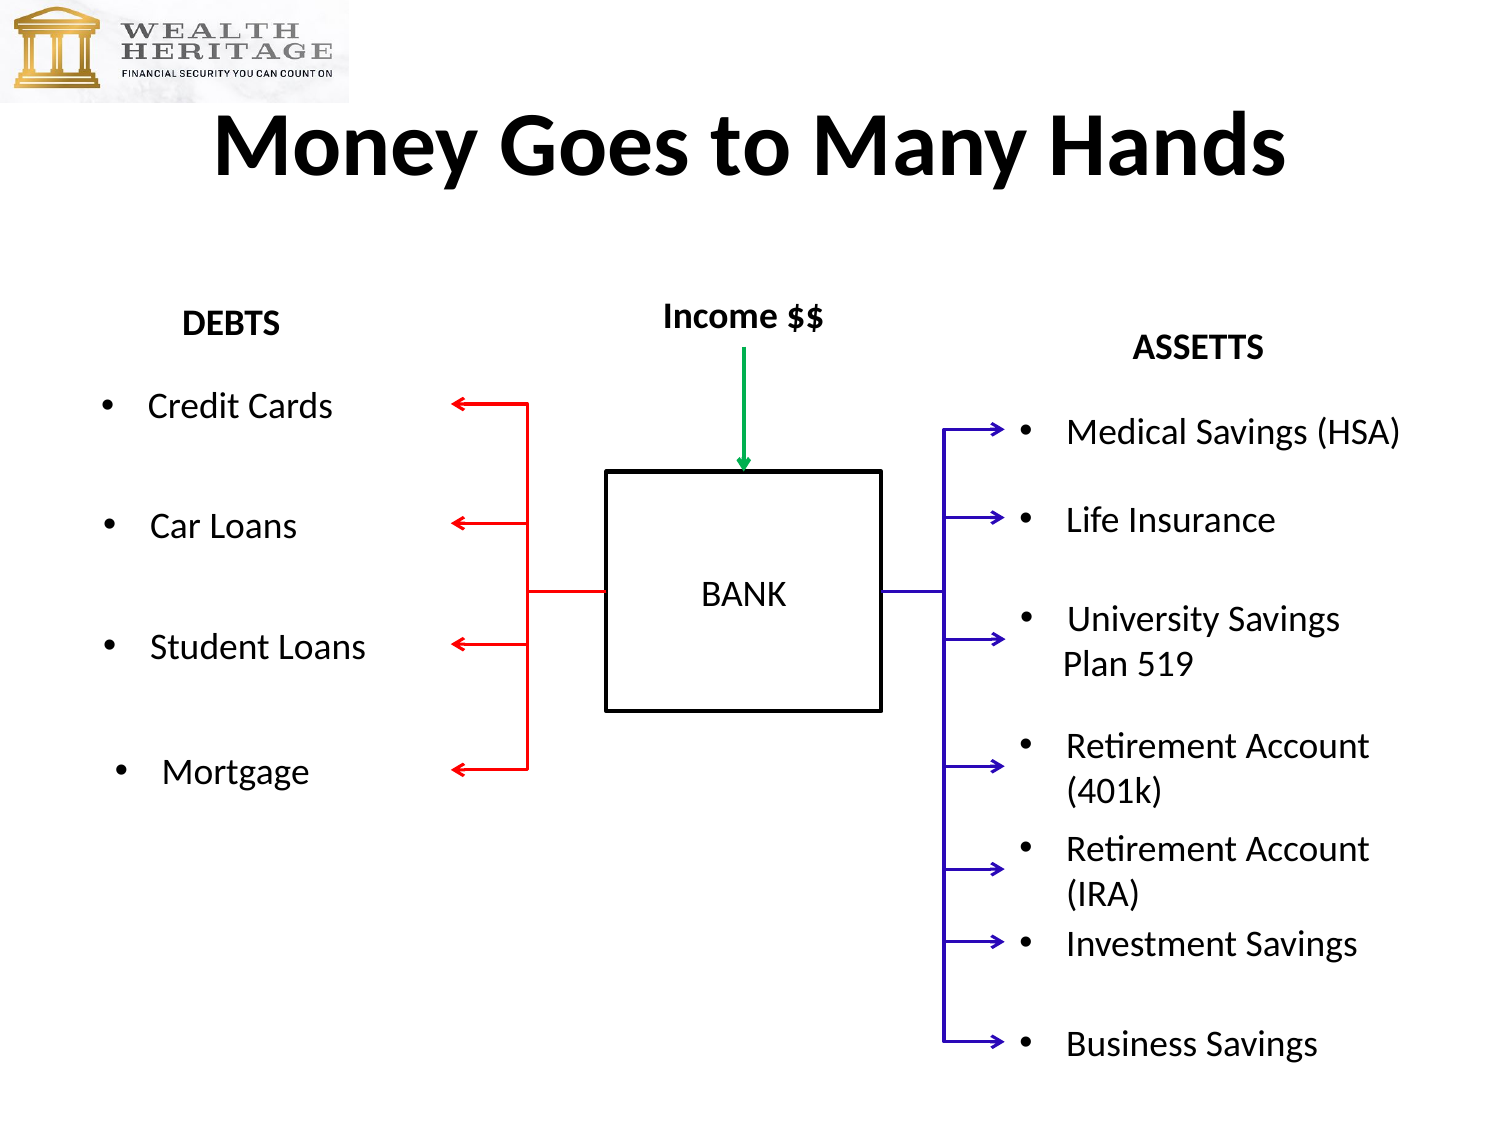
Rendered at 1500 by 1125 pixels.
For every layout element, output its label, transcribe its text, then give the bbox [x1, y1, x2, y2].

text_box ASSETTS [1029, 314, 1368, 375]
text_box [880, 592, 1005, 1043]
picture [0, 0, 349, 104]
text_box Mortgage [99, 739, 451, 800]
text_box Business Savings [1004, 1011, 1443, 1072]
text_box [450, 404, 607, 523]
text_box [450, 592, 607, 771]
text_box Student Loans [88, 614, 445, 674]
text_box BANK [611, 471, 875, 712]
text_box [880, 429, 1005, 517]
text_box Medical Savings (HSA) [1004, 399, 1443, 460]
text_box Retirement Account (IRA) [1009, 816, 1443, 911]
text_box University Savings Plan 519 [1009, 586, 1500, 692]
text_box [880, 517, 1005, 590]
text_box Investment Savings [1008, 911, 1443, 972]
text_box Credit Cards [86, 374, 451, 434]
text_box DEBTS [62, 290, 400, 351]
text_box Income $$ [575, 284, 913, 344]
text_box Car Loans [88, 493, 445, 554]
text_box Life Insurance [1008, 487, 1443, 548]
title Money Goes to Many Hands [75, 45, 1425, 233]
text_box Retirement Account (401k) [1009, 713, 1443, 816]
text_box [450, 523, 607, 591]
